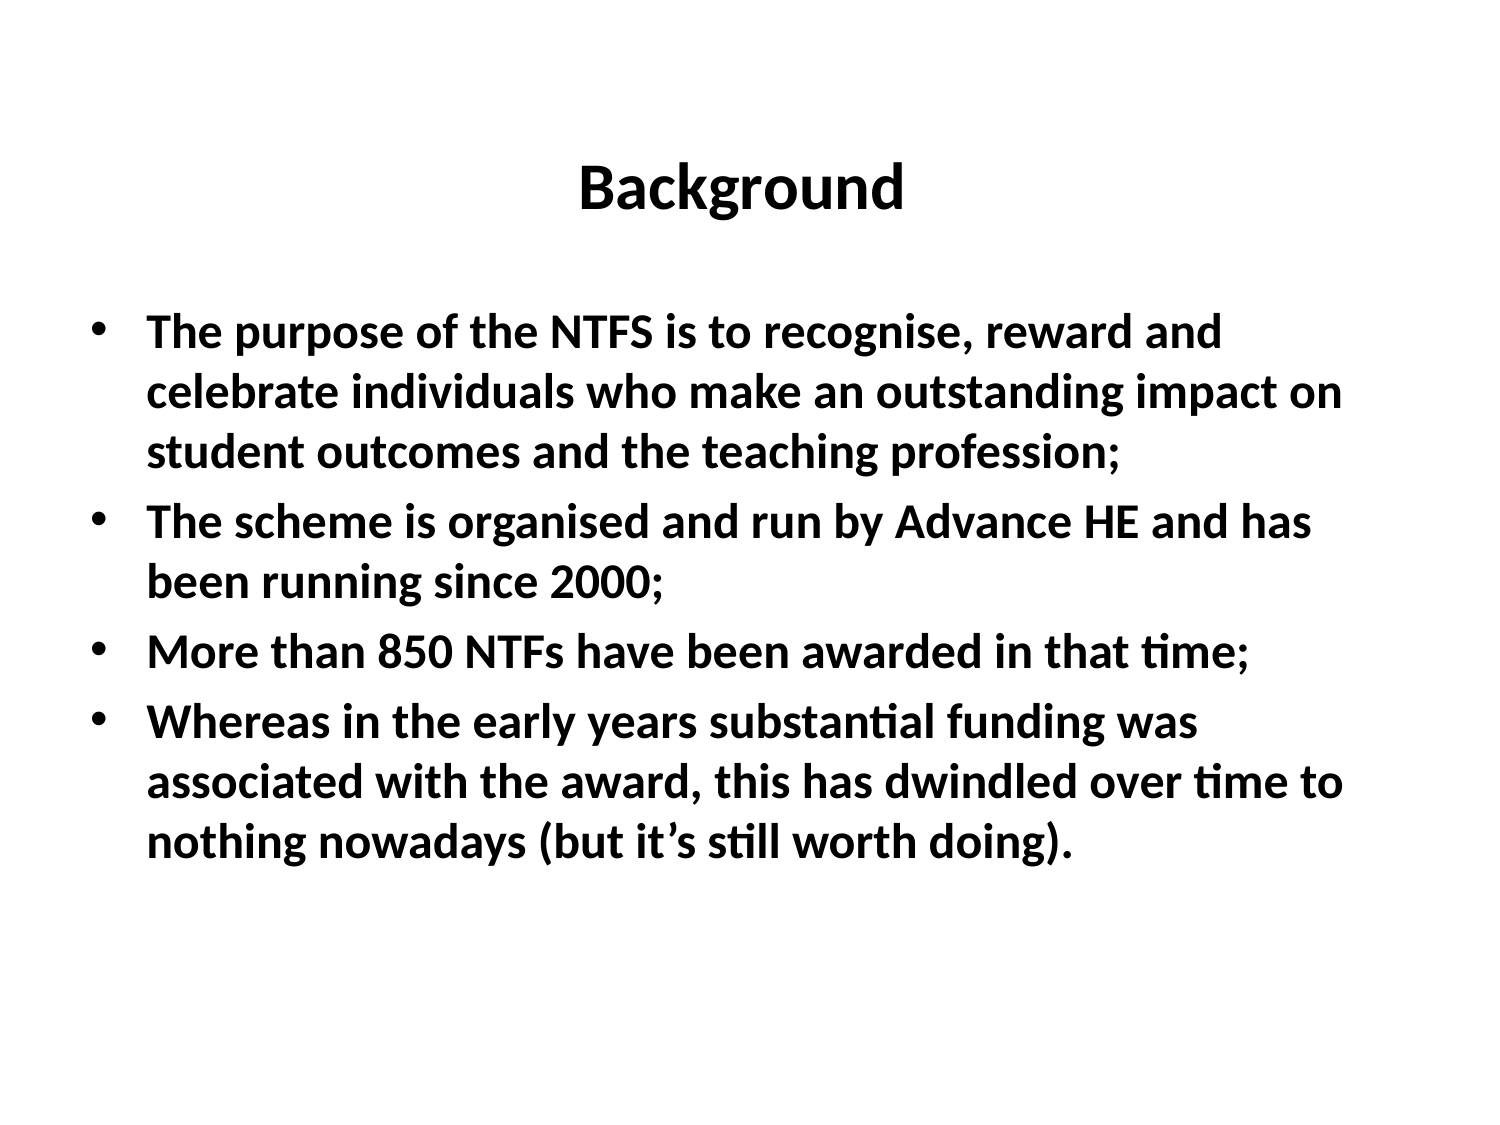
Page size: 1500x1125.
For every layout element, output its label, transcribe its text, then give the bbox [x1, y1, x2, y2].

list The purpose of the NTFS is to recognise, reward and celebrate individuals who make an outstanding impact on student outcomes and the teaching profession; The scheme is organised and run by Advance HE and has been running since 2000; More than 850 NTFs have been awarded in that time; Whereas in the early years substantial funding was associated with the award, this has dwindled over time to nothing nowadays (but it’s still worth doing). [75, 290, 1425, 1005]
title Background [75, 42, 1425, 231]
